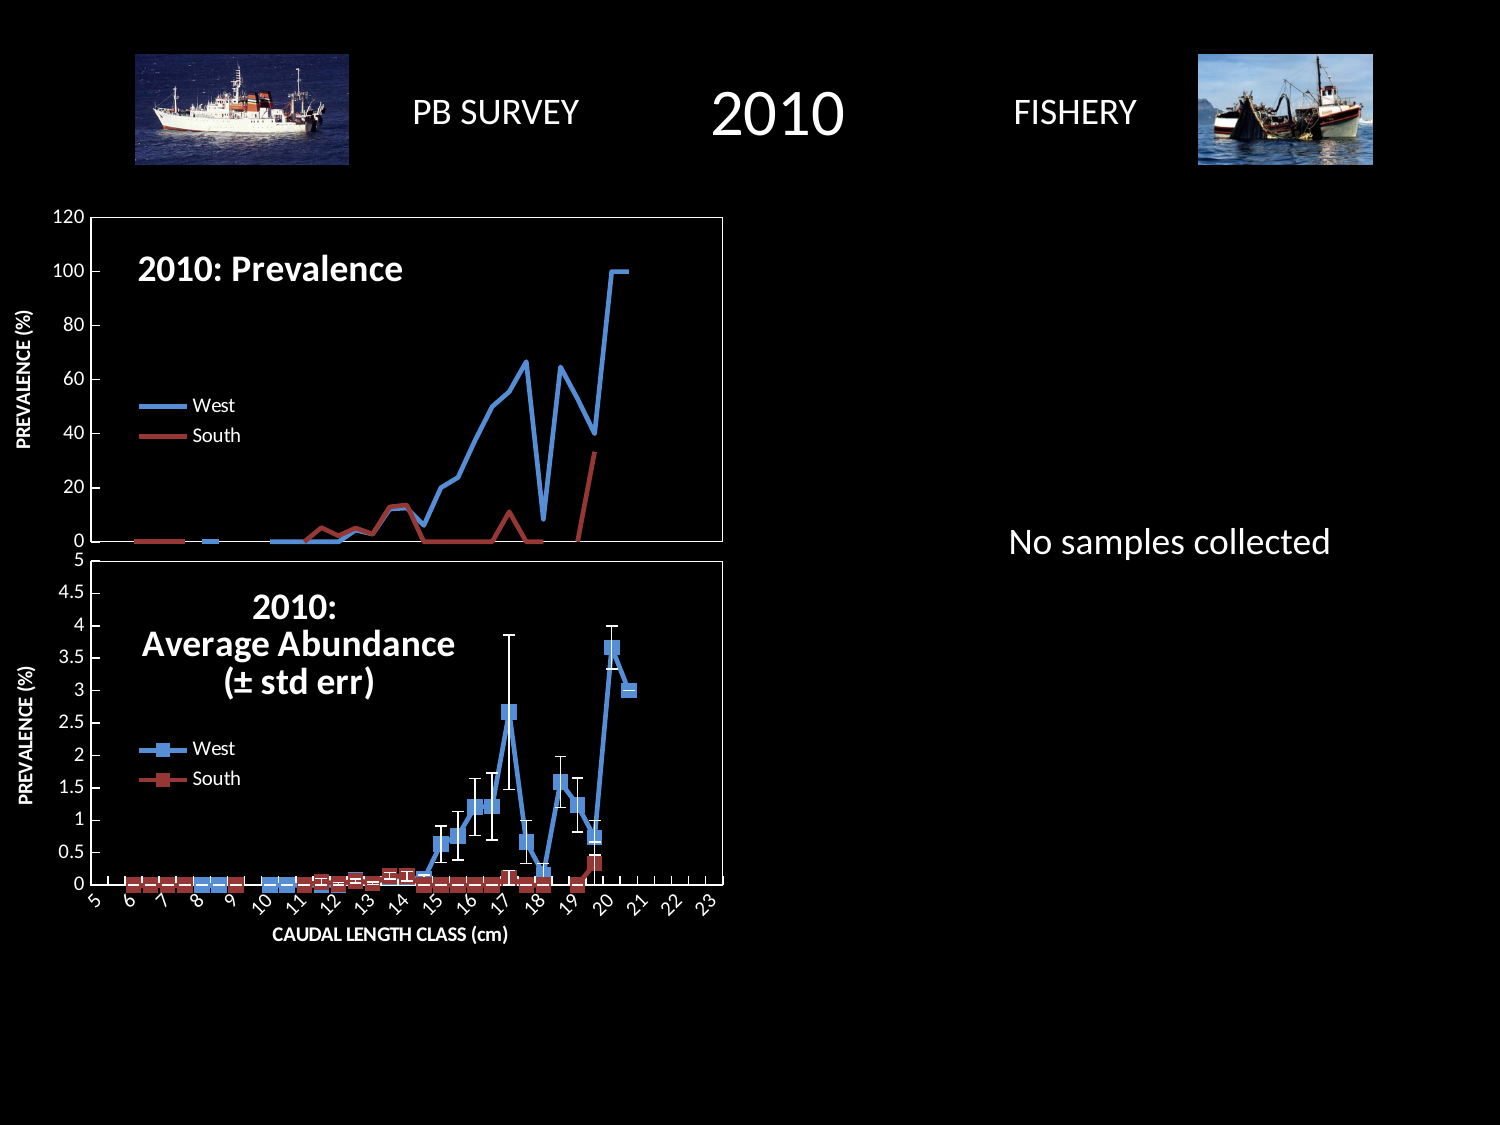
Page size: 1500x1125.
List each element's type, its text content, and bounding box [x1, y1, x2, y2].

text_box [7, 196, 752, 953]
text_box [135, 54, 1373, 165]
text_box No samples collected [993, 509, 1347, 570]
